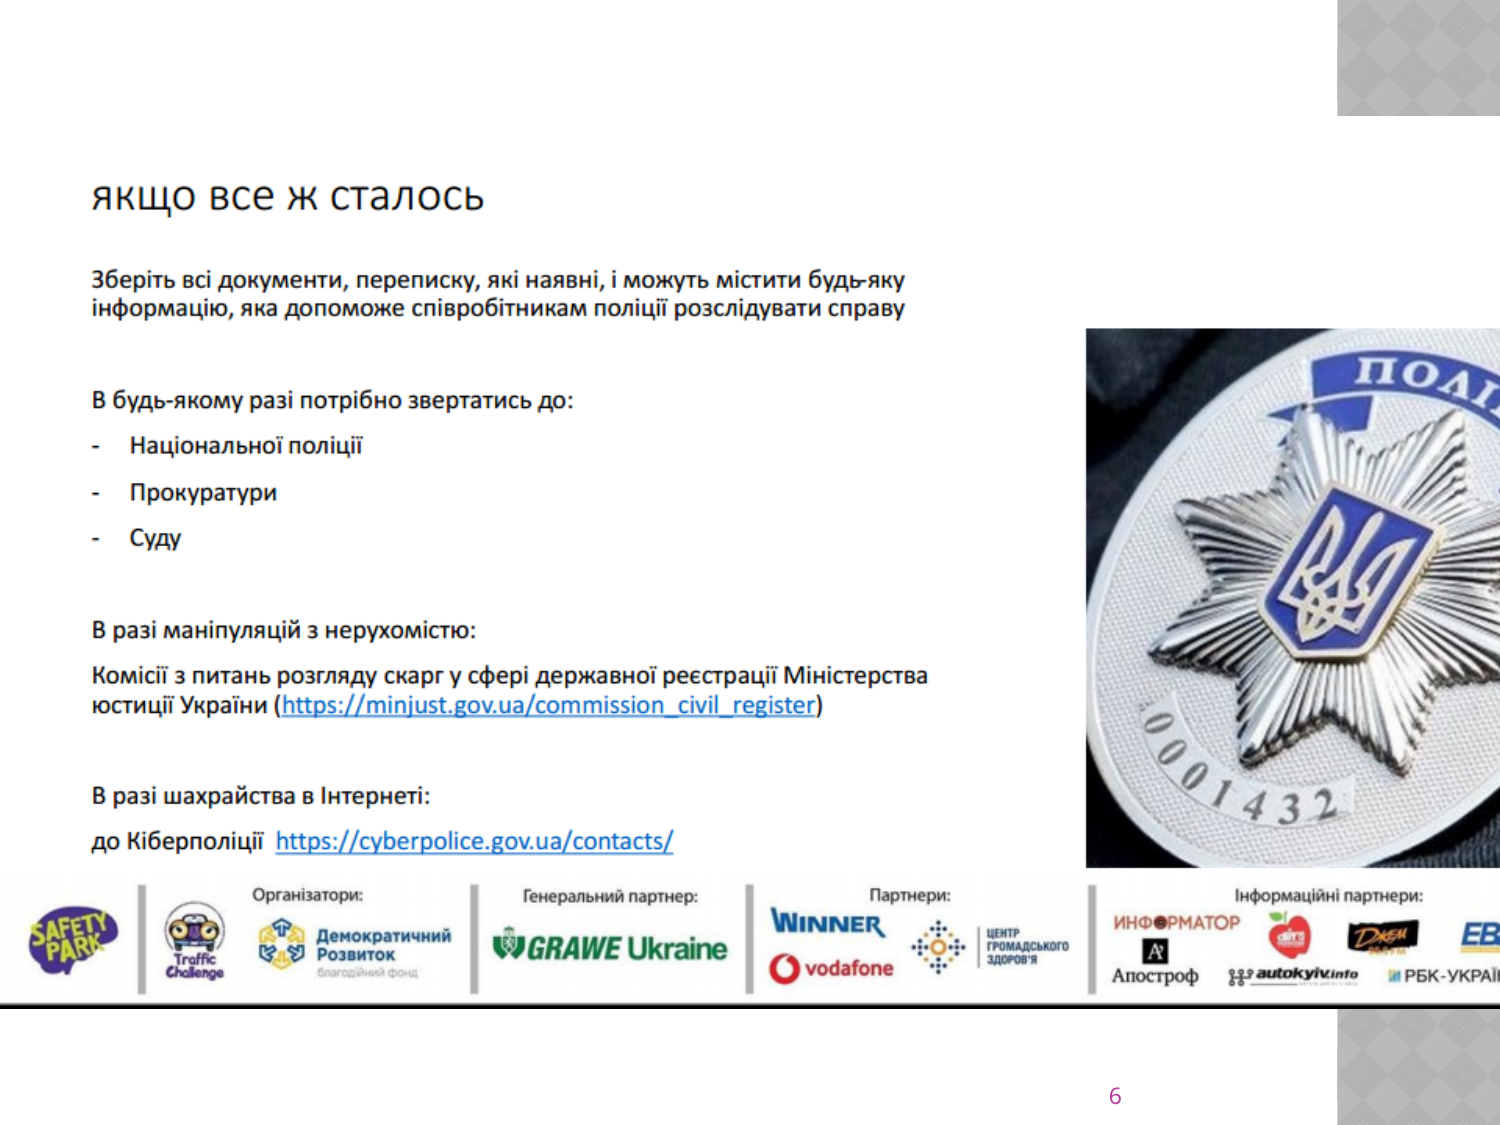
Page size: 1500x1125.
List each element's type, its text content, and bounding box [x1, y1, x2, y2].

slide_number 6 [1025, 1075, 1122, 1113]
picture [0, 115, 1500, 1009]
